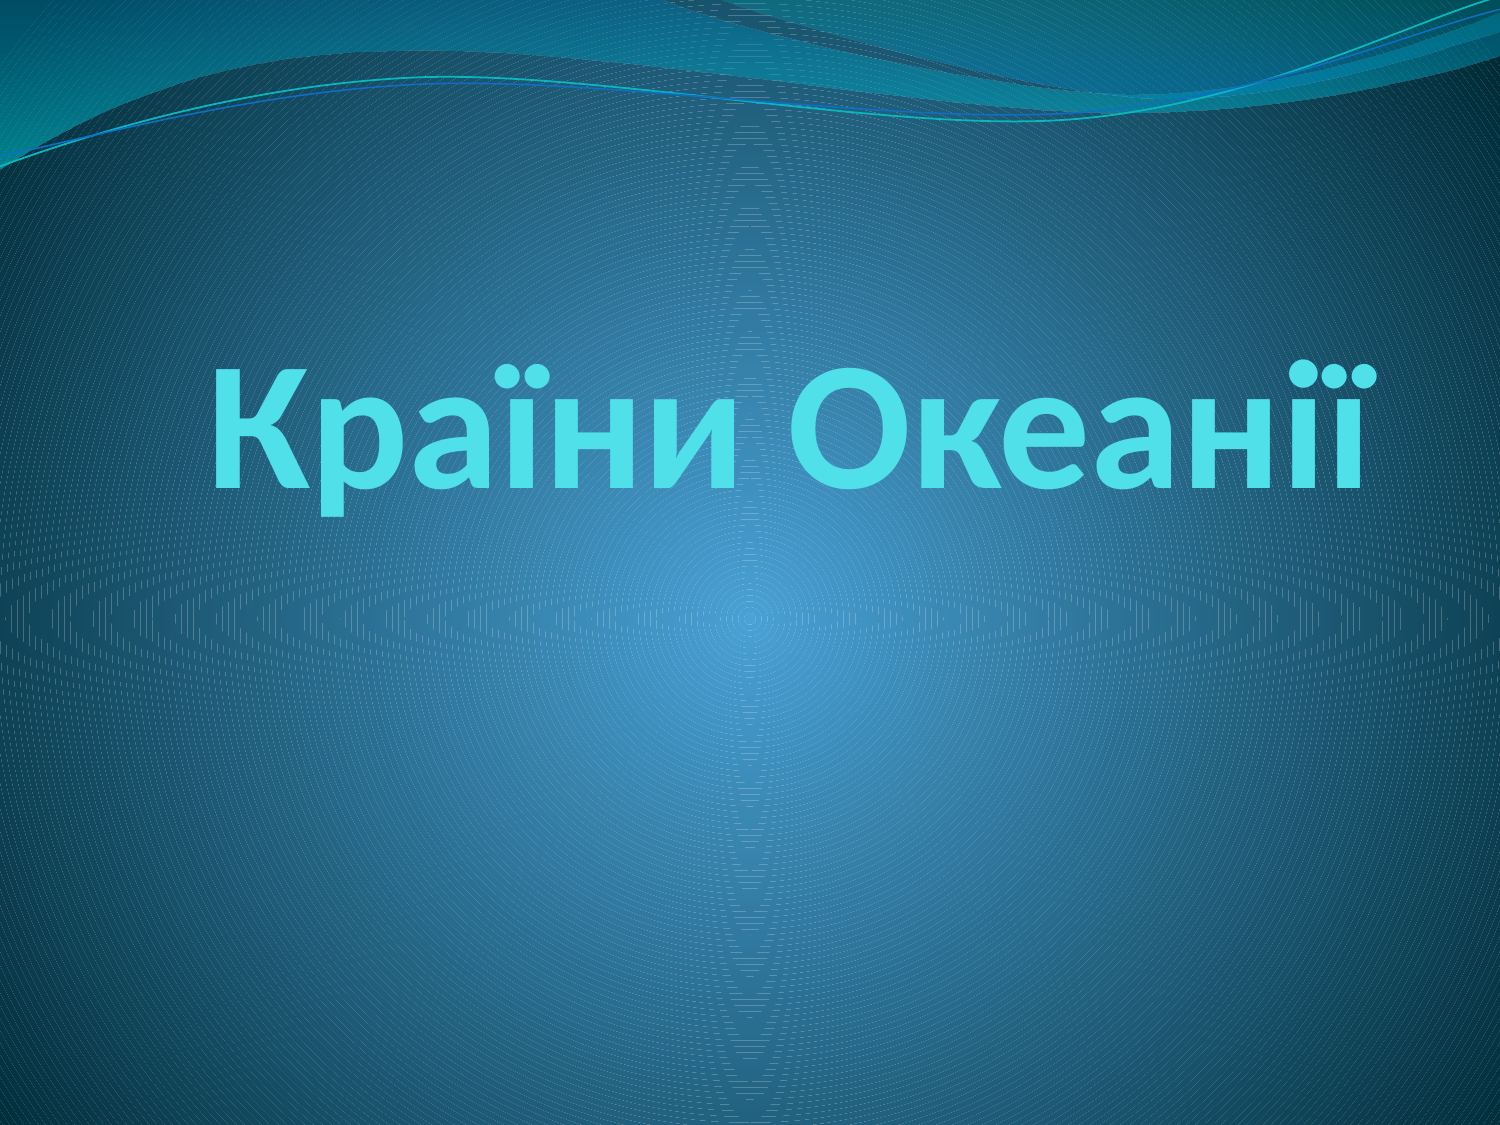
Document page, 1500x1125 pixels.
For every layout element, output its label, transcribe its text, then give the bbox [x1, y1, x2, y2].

title Країни Океанії [87, 224, 1376, 525]
